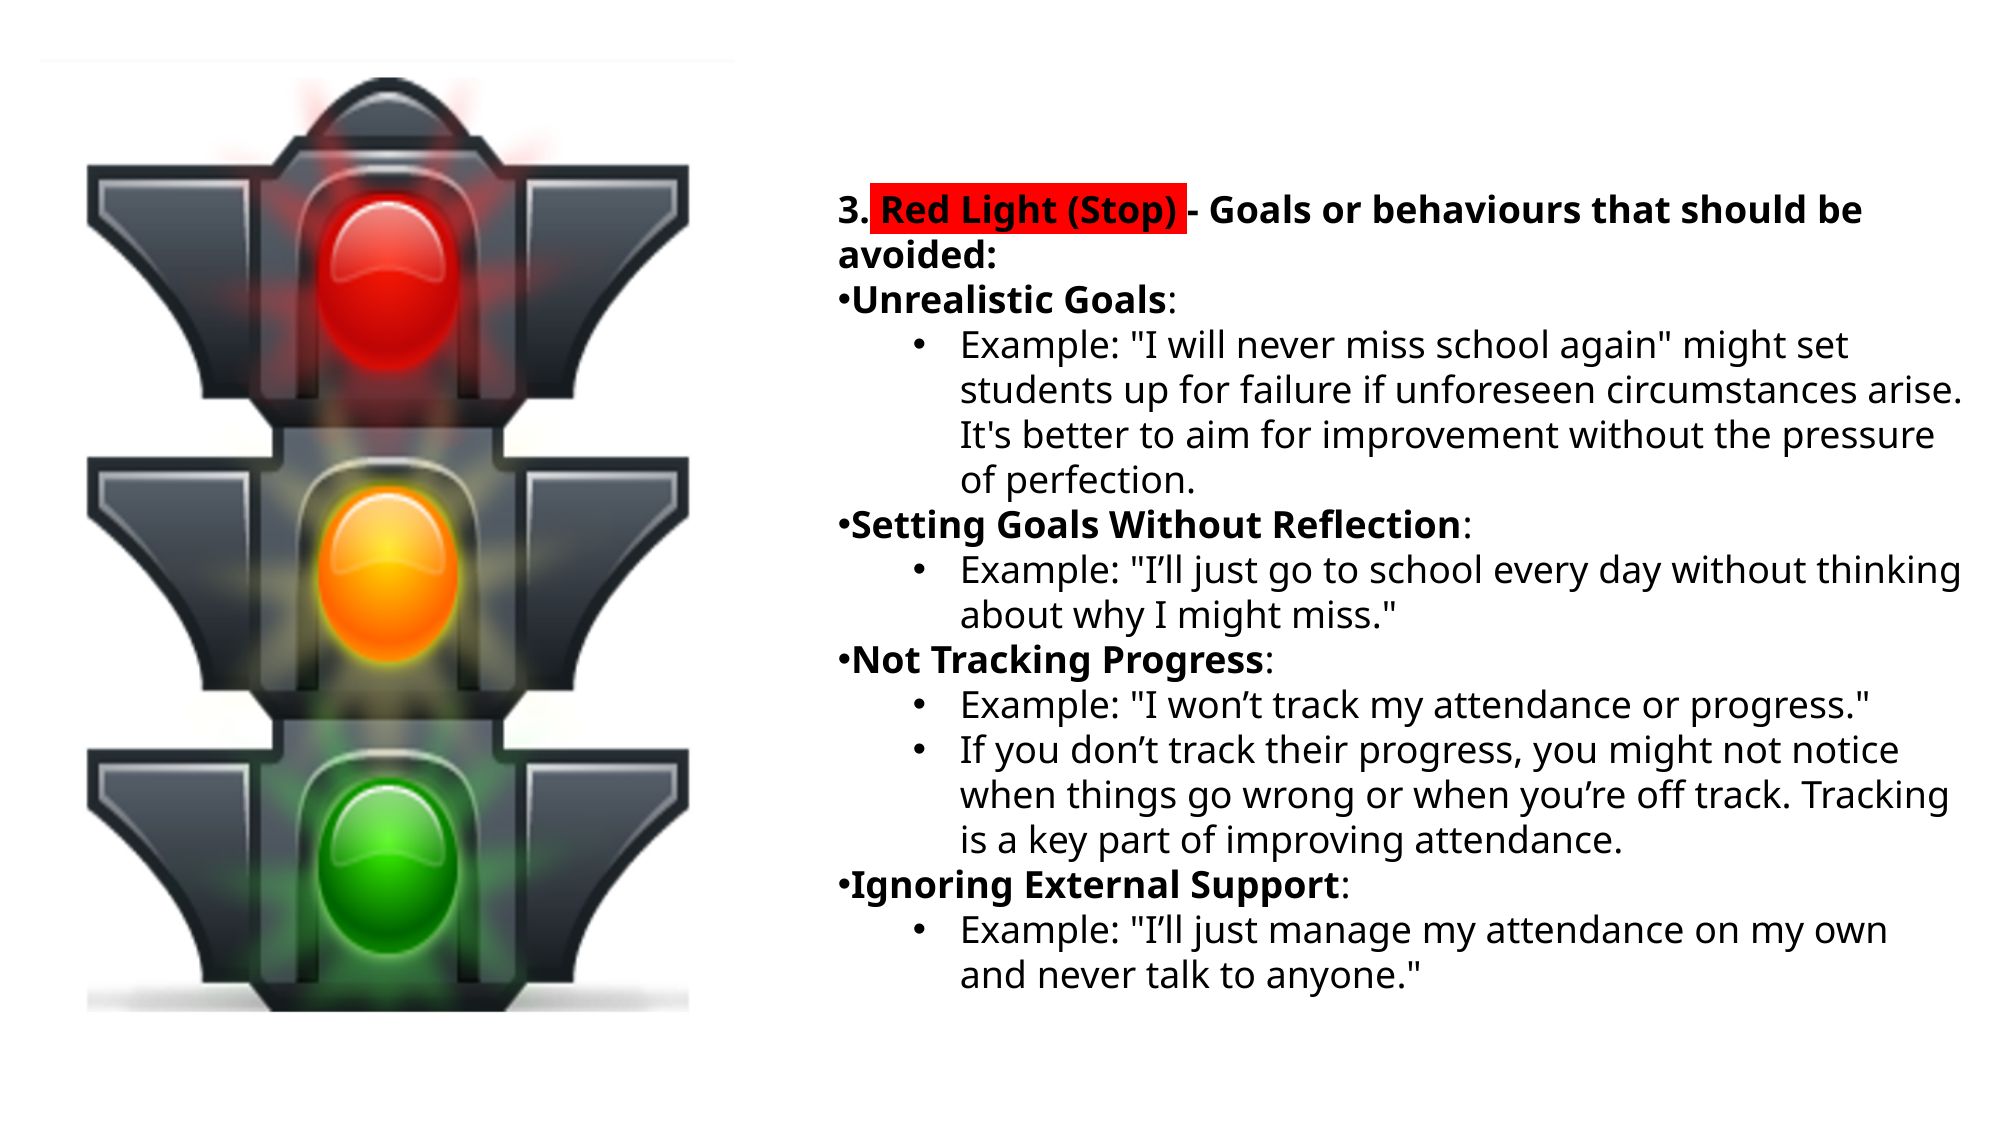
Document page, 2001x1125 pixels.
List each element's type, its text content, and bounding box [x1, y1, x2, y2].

picture [40, 59, 735, 1045]
text_box 3. Red Light (Stop) - Goals or behaviours that should be avoided: Unrealistic Goals: Example: "I will never miss school again" might set students up for failure if unforeseen circumstances arise. It's better to aim for improvement without the pressure of perfection. Setting Goals Without Reflection: Example: "I’ll just go to school every day without thinking about why I might miss." Not Tracking Progress: Example: "I won’t track my attendance or progress." If you don’t track their progress, you might not notice when things go wrong or when you’re off track. Tracking is a key part of improving attendance. Ignoring External Support: Example: "I’ll just manage my attendance on my own and never talk to anyone." [823, 178, 1981, 1004]
